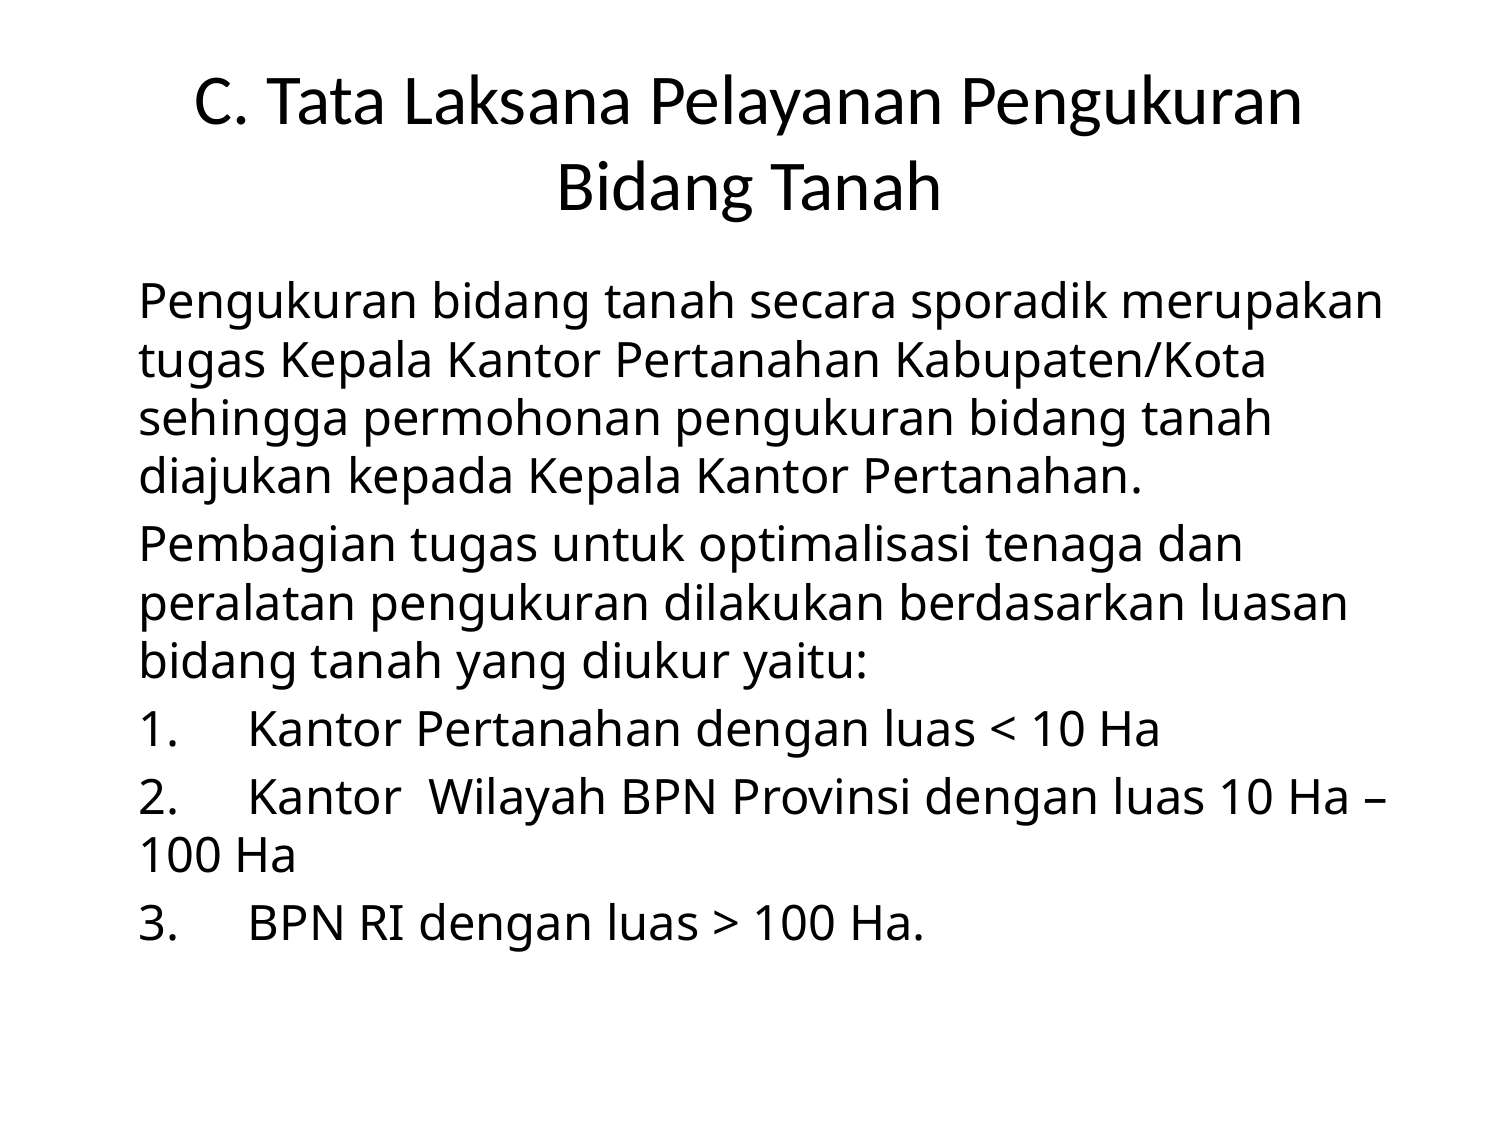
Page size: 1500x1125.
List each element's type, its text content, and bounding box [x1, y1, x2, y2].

title C. Tata Laksana Pelayanan Pengukuran Bidang Tanah [75, 45, 1425, 233]
list Pengukuran bidang tanah secara sporadik merupakan tugas Kepala Kantor Pertanahan Kabupaten/Kota sehingga permohonan pengukuran bidang tanah diajukan kepada Kepala Kantor Pertanahan. Pembagian tugas untuk optimalisasi tenaga dan peralatan pengukuran dilakukan berdasarkan luasan bidang tanah yang diukur yaitu: 1. Kantor Pertanahan dengan luas < 10 Ha 2. Kantor Wilayah BPN Provinsi dengan luas 10 Ha – 100 Ha 3. BPN RI dengan luas > 100 Ha. [75, 262, 1425, 1005]
